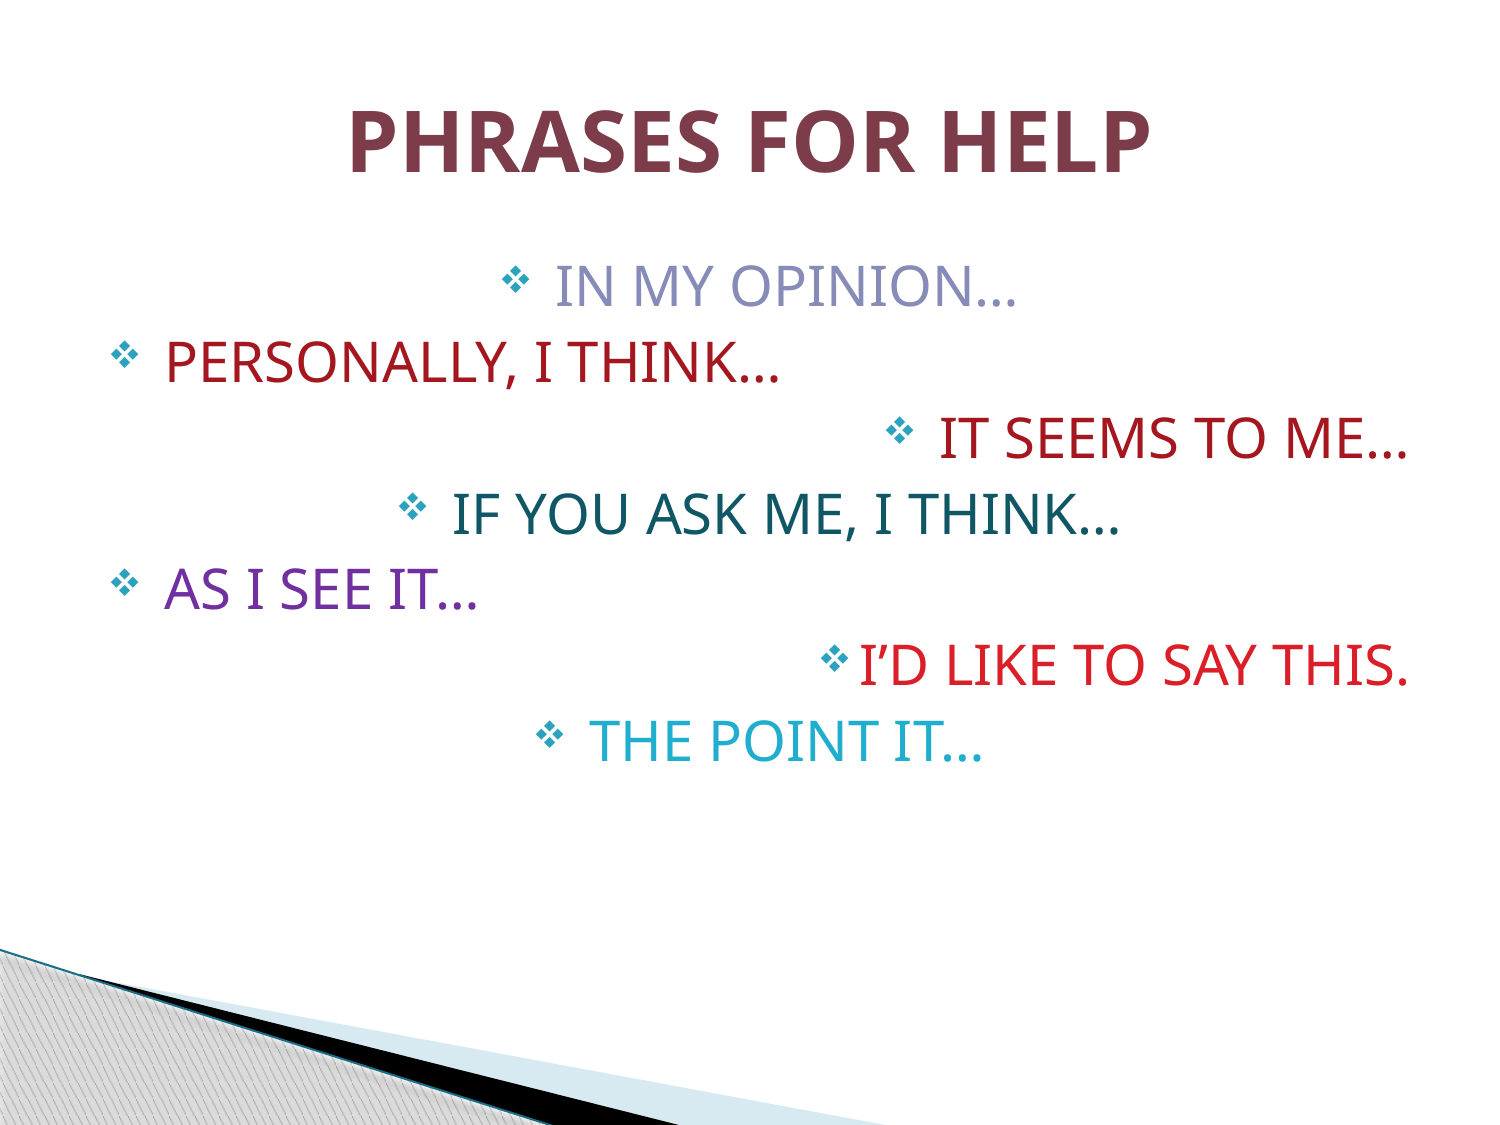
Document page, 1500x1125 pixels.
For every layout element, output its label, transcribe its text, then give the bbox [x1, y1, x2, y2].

title PHRASES FOR HELP [75, 45, 1425, 233]
list IN MY OPINION… PERSONALLY, I THINK… IT SEEMS TO ME… IF YOU ASK ME, I THINK… AS I SEE IT… I’D LIKE TO SAY THIS. THE POINT IT… [75, 243, 1425, 986]
